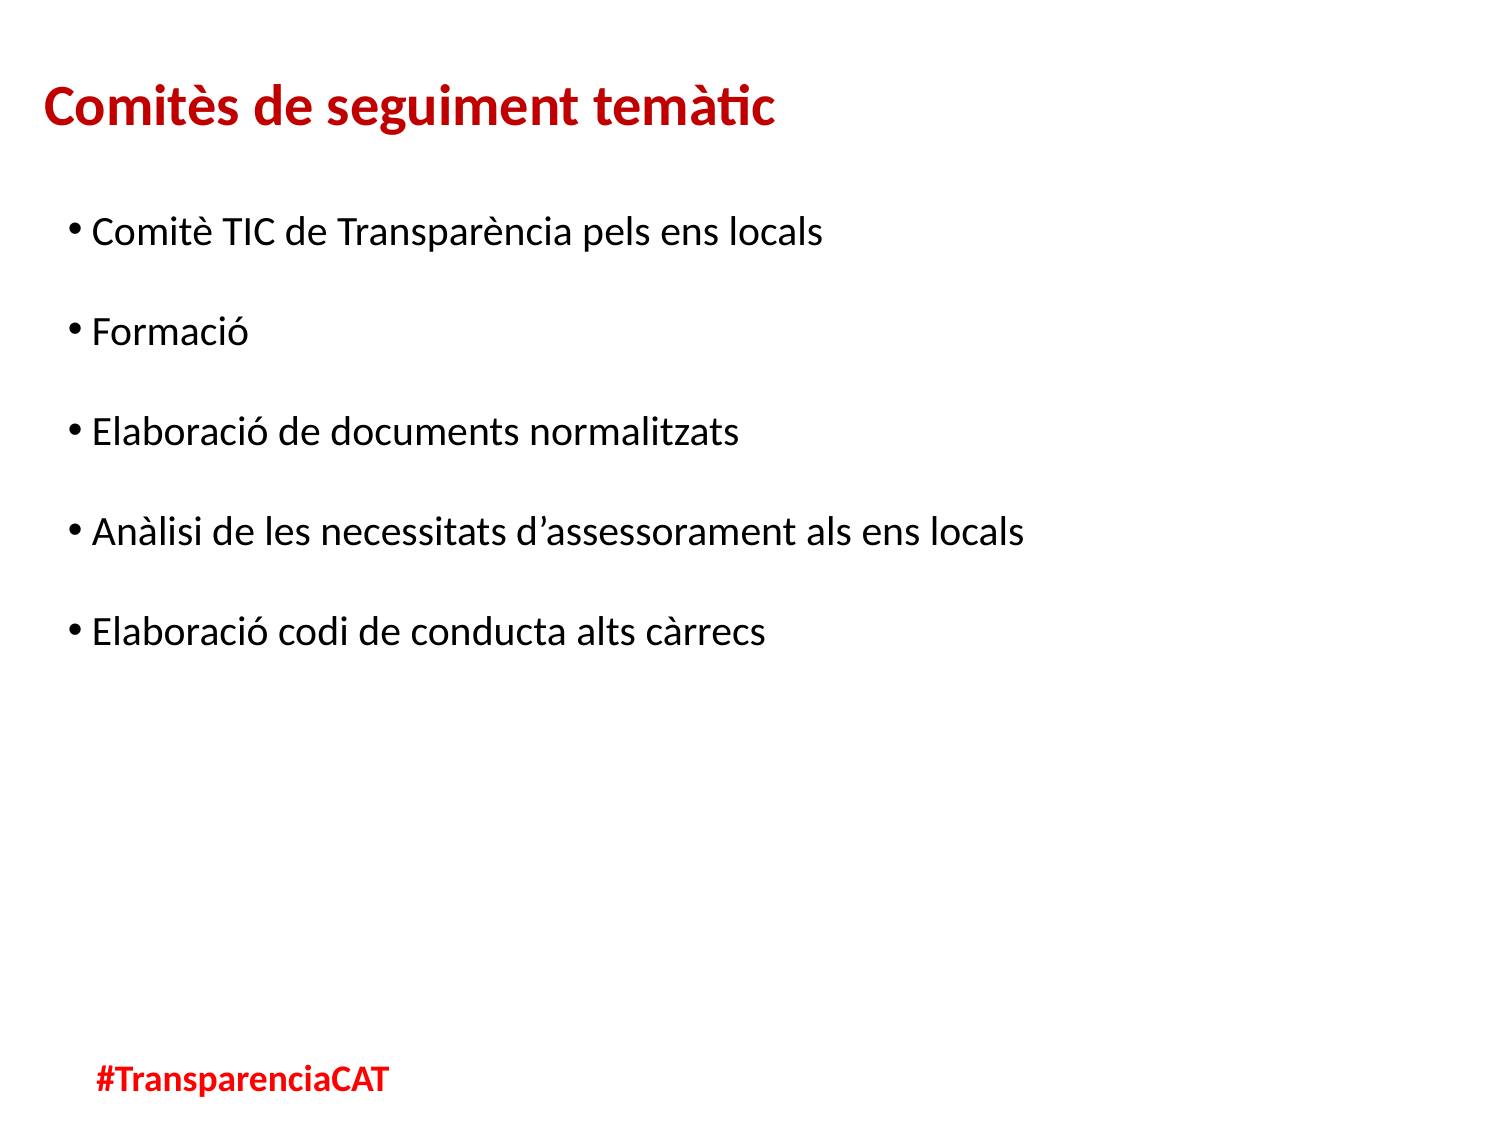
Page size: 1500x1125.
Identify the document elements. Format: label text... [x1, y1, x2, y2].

text_box Comitè TIC de Transparència pels ens locals Formació Elaboració de documents normalitzats Anàlisi de les necessitats d’assessorament als ens locals Elaboració codi de conducta alts càrrecs [53, 196, 1447, 812]
title Comitès de seguiment temàtic [29, 66, 1483, 138]
